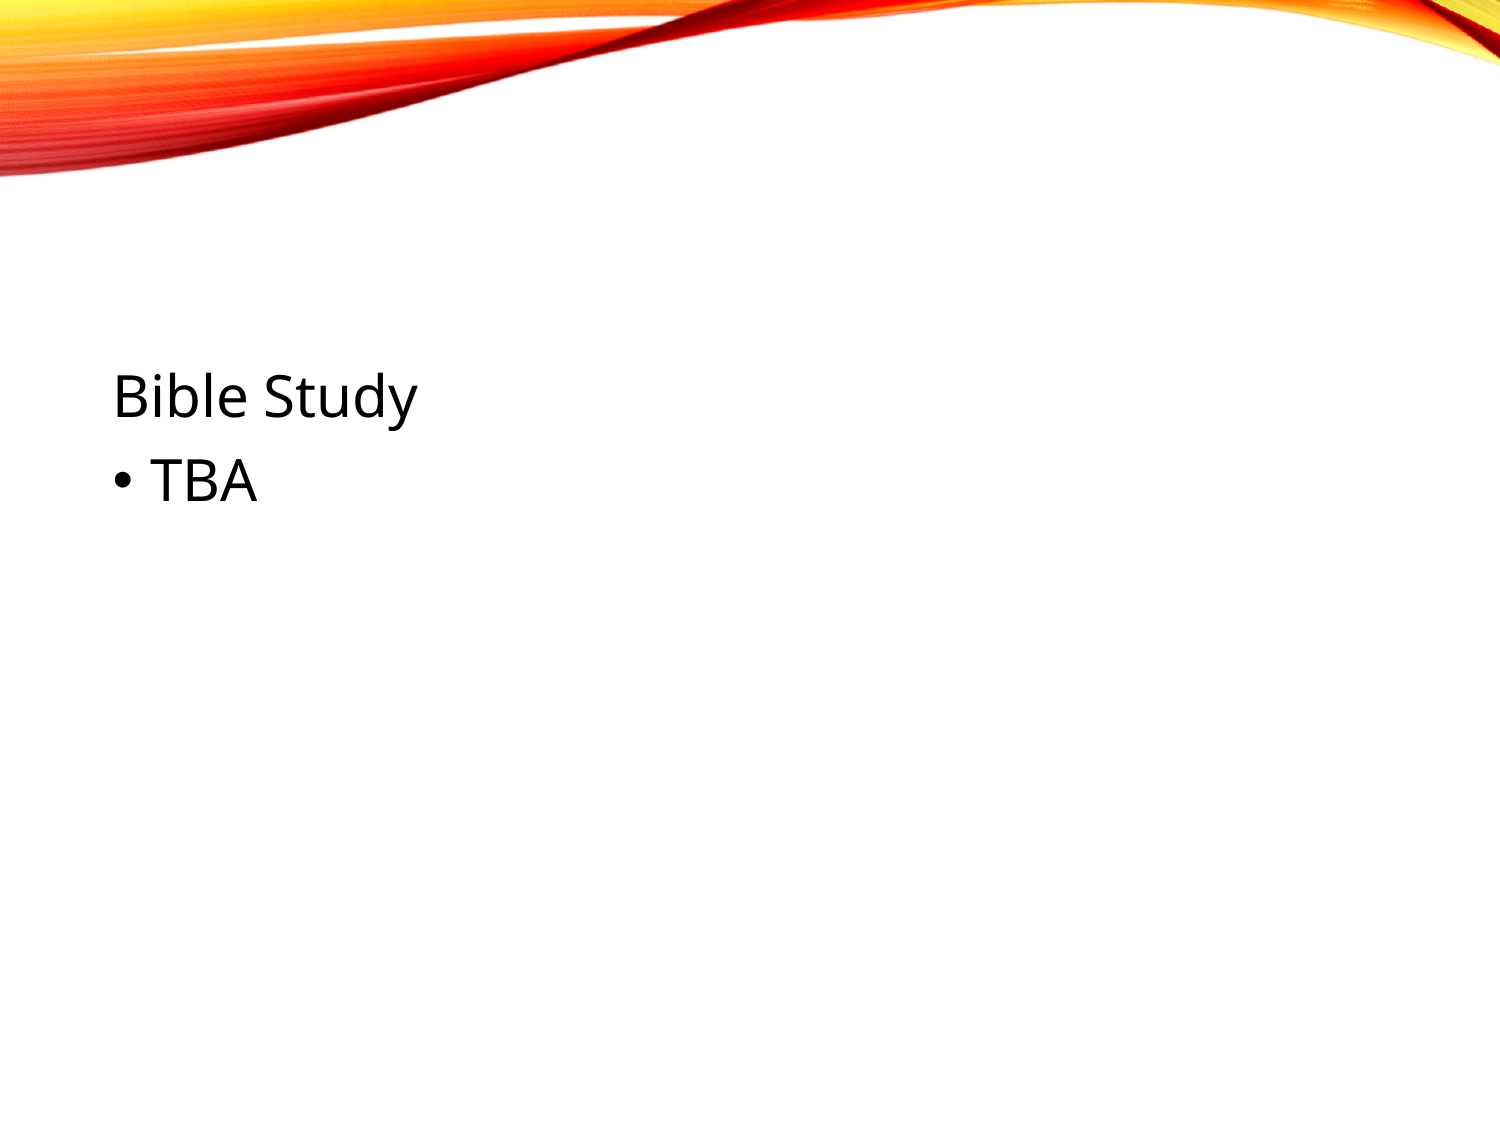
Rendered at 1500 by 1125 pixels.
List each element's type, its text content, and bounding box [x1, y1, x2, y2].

picture [0, 0, 1500, 178]
list Bible Study TBA [97, 360, 1403, 1028]
